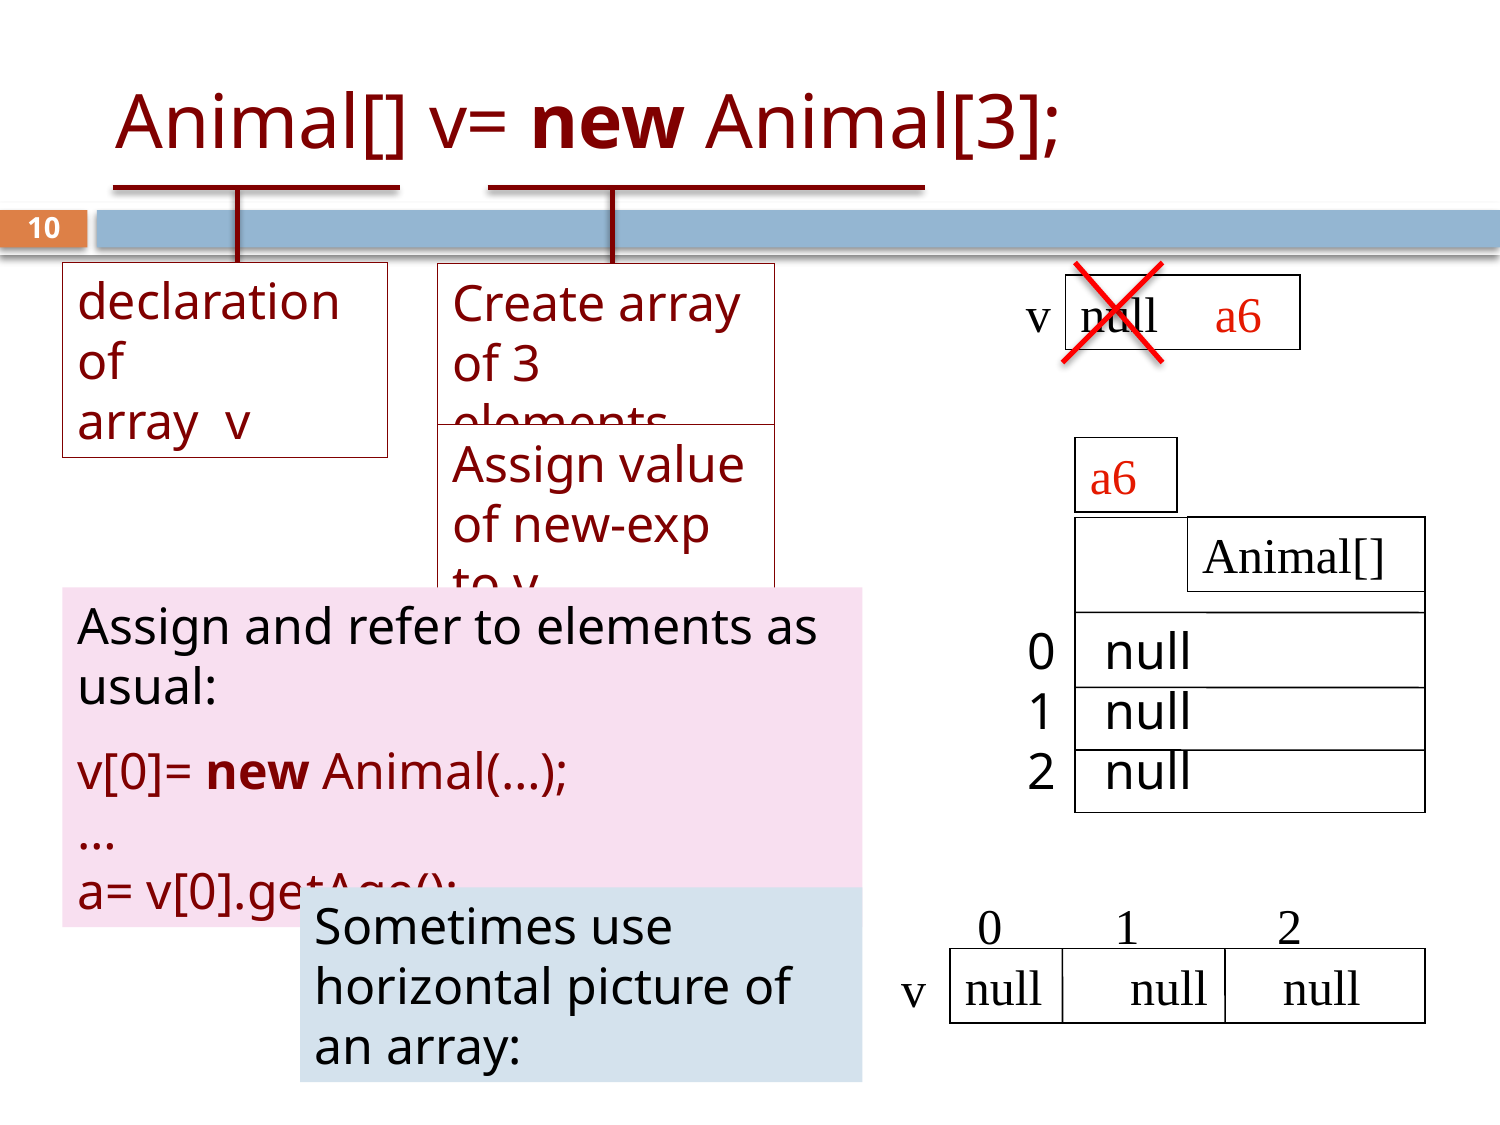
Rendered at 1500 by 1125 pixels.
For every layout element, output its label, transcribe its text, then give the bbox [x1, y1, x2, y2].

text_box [931, 274, 1056, 351]
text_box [1012, 437, 1426, 813]
text_box Assign value of new-exp to v [437, 424, 775, 587]
text_box Assign and refer to elements as usual: v[0]= new Animal(…); … a= v[0].getAge(); [62, 587, 863, 928]
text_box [299, 887, 1426, 1026]
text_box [62, 187, 401, 400]
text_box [1062, 262, 1303, 363]
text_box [437, 187, 926, 401]
slide_number 10 [0, 208, 56, 249]
title Animal[] v= new Animal[3]; [100, 37, 1438, 200]
